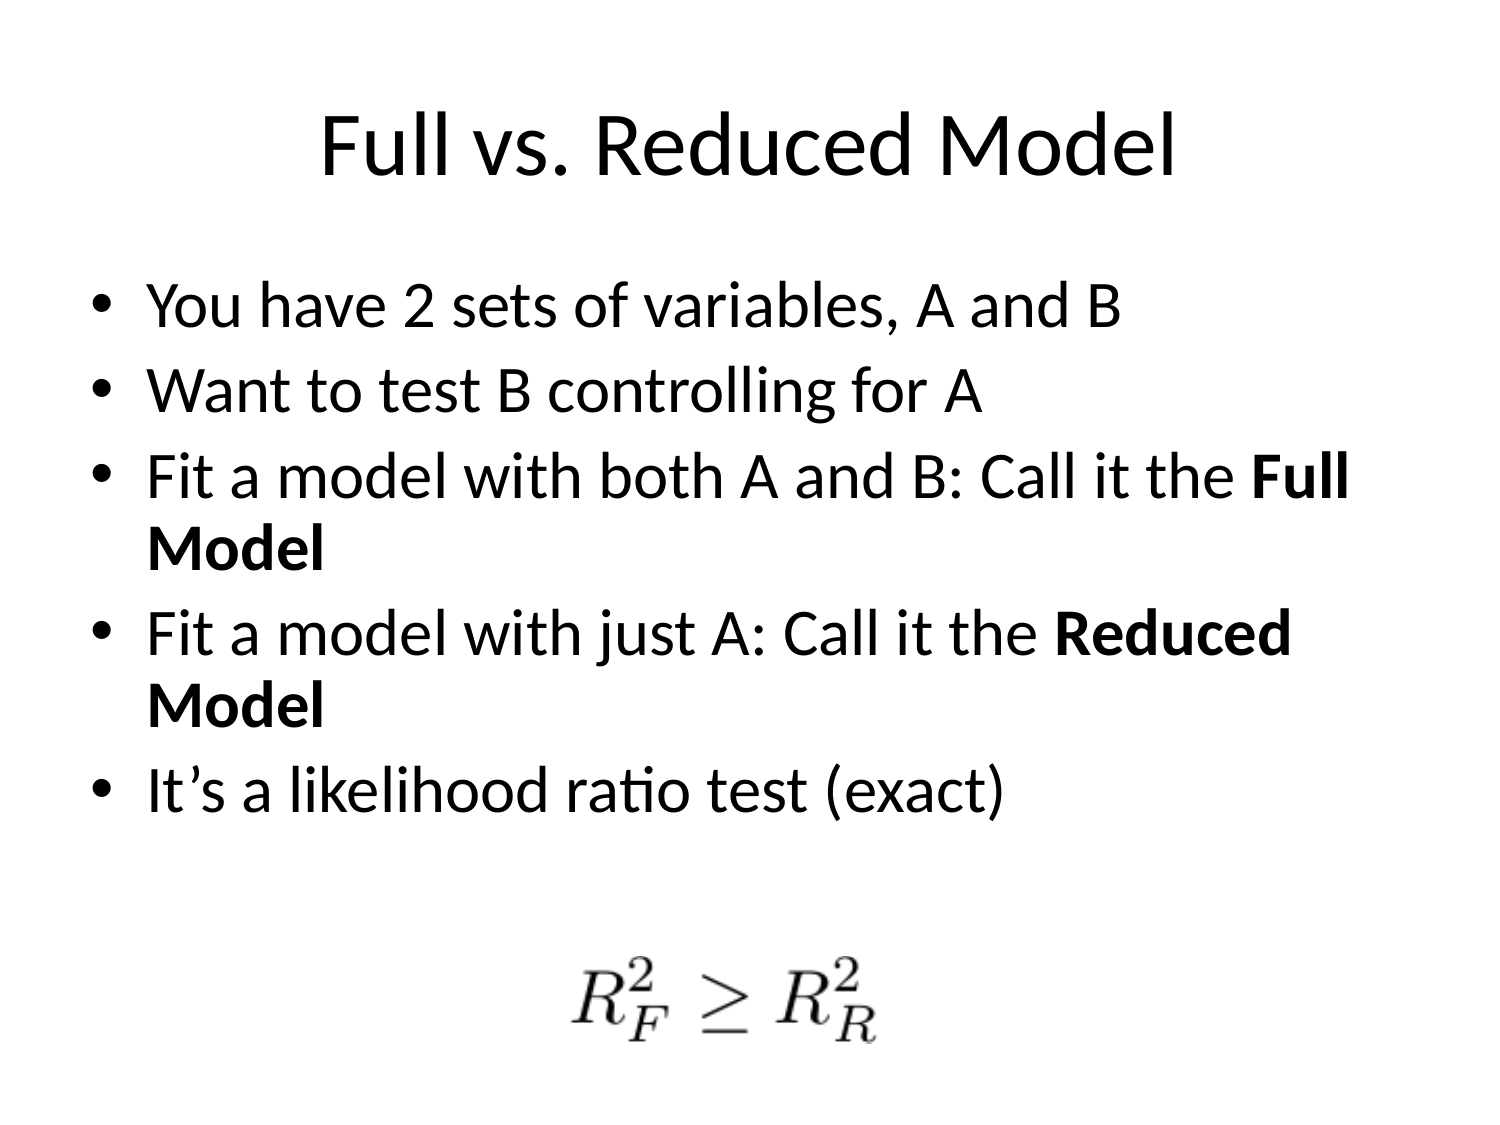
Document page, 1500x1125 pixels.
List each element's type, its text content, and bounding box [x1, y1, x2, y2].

picture [569, 955, 880, 1044]
title Full vs. Reduced Model [75, 45, 1425, 233]
list You have 2 sets of variables, A and B Want to test B controlling for A Fit a model with both A and B: Call it the Full Model Fit a model with just A: Call it the Reduced Model It’s a likelihood ratio test (exact) [75, 262, 1425, 1005]
